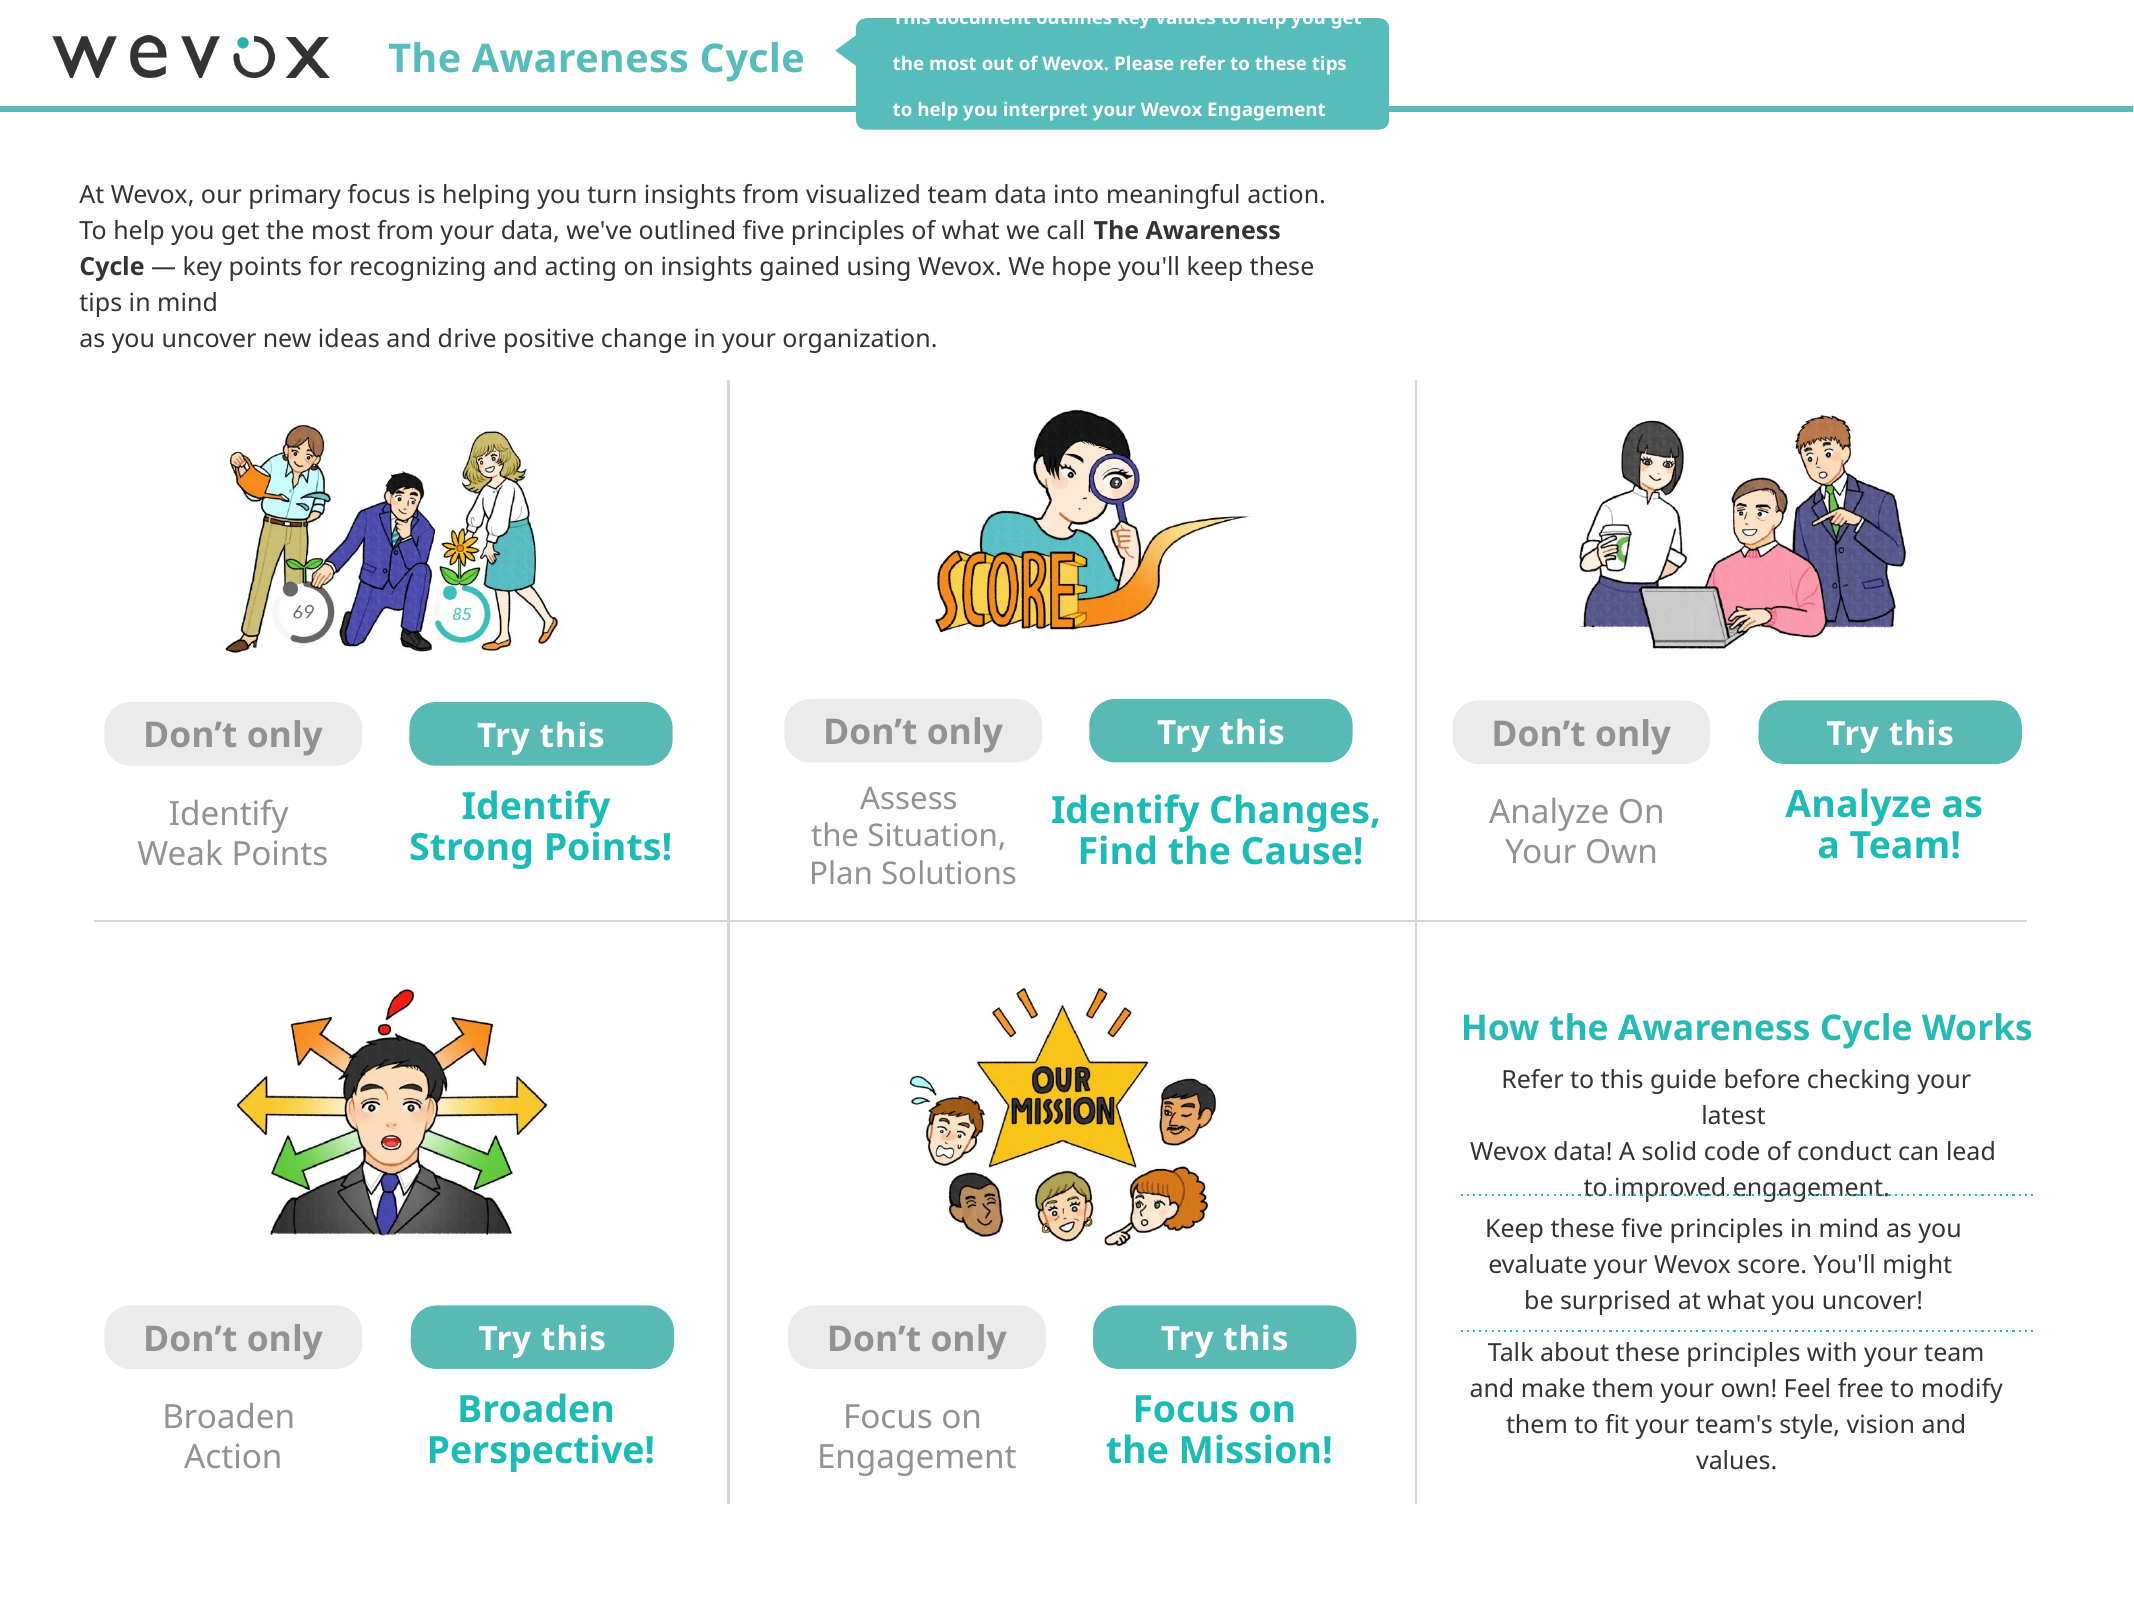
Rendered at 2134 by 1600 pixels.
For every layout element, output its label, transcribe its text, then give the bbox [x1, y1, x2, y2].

text_box [1452, 700, 1711, 764]
text_box Identify Strong Points! [400, 778, 682, 877]
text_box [787, 1305, 1357, 1485]
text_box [784, 698, 1392, 899]
picture [857, 963, 1264, 1268]
text_box Talk about these principles with your team and make them your own! Feel free to modify them to fit your team's style, vision and values. [1459, 1322, 2014, 1483]
text_box Don’t only [1483, 702, 1680, 762]
text_box [410, 1305, 675, 1369]
text_box Analyze On Your Own [1480, 782, 1683, 879]
picture [1530, 363, 1943, 673]
text_box Broaden Perspective! [418, 1382, 664, 1480]
text_box Don’t only [134, 704, 332, 764]
text_box At Wevox, our primary focus is helping you turn insights from visualized team data into meaningful action. To help you get the most from your data, we've outlined five principles of what we call The Awareness Cycle — key points for recognizing and acting on insights gained using Wevox. We hope you'll keep these tips in mind as you uncover new ideas and drive positive change in your organization. [70, 164, 1360, 361]
text_box [104, 1305, 363, 1369]
text_box Try this [468, 705, 614, 763]
text_box This document outlines key values to help you get the most out of Wevox. Please refer to these tips to help you interpret your Wevox Engagement Scores. [884, 0, 1370, 197]
picture [184, 959, 597, 1269]
text_box Keep these five principles in mind as you evaluate your Wevox score. You'll might be surprised at what you uncover! [1459, 1198, 1989, 1322]
text_box Identify Weak Points [129, 783, 338, 881]
text_box The Awareness Cycle [379, 24, 814, 89]
text_box [409, 702, 673, 766]
text_box [835, 18, 884, 130]
text_box Don’t only [134, 1307, 332, 1367]
text_box [1370, 18, 1390, 130]
picture [894, 379, 1264, 657]
text_box [104, 702, 363, 766]
text_box Try this [470, 1309, 615, 1366]
text_box Try this [1817, 703, 1963, 761]
text_box How the Awareness Cycle Works [1452, 996, 2042, 1056]
text_box Analyze as a Team! [1777, 777, 2002, 875]
picture [192, 387, 588, 684]
text_box [1758, 700, 2022, 764]
text_box Refer to this guide before checking your latest Wevox data! A solid code of conduct can lead to improved engagement. [1459, 1056, 2014, 1210]
picture [52, 35, 330, 78]
text_box Broaden Action [153, 1387, 313, 1484]
